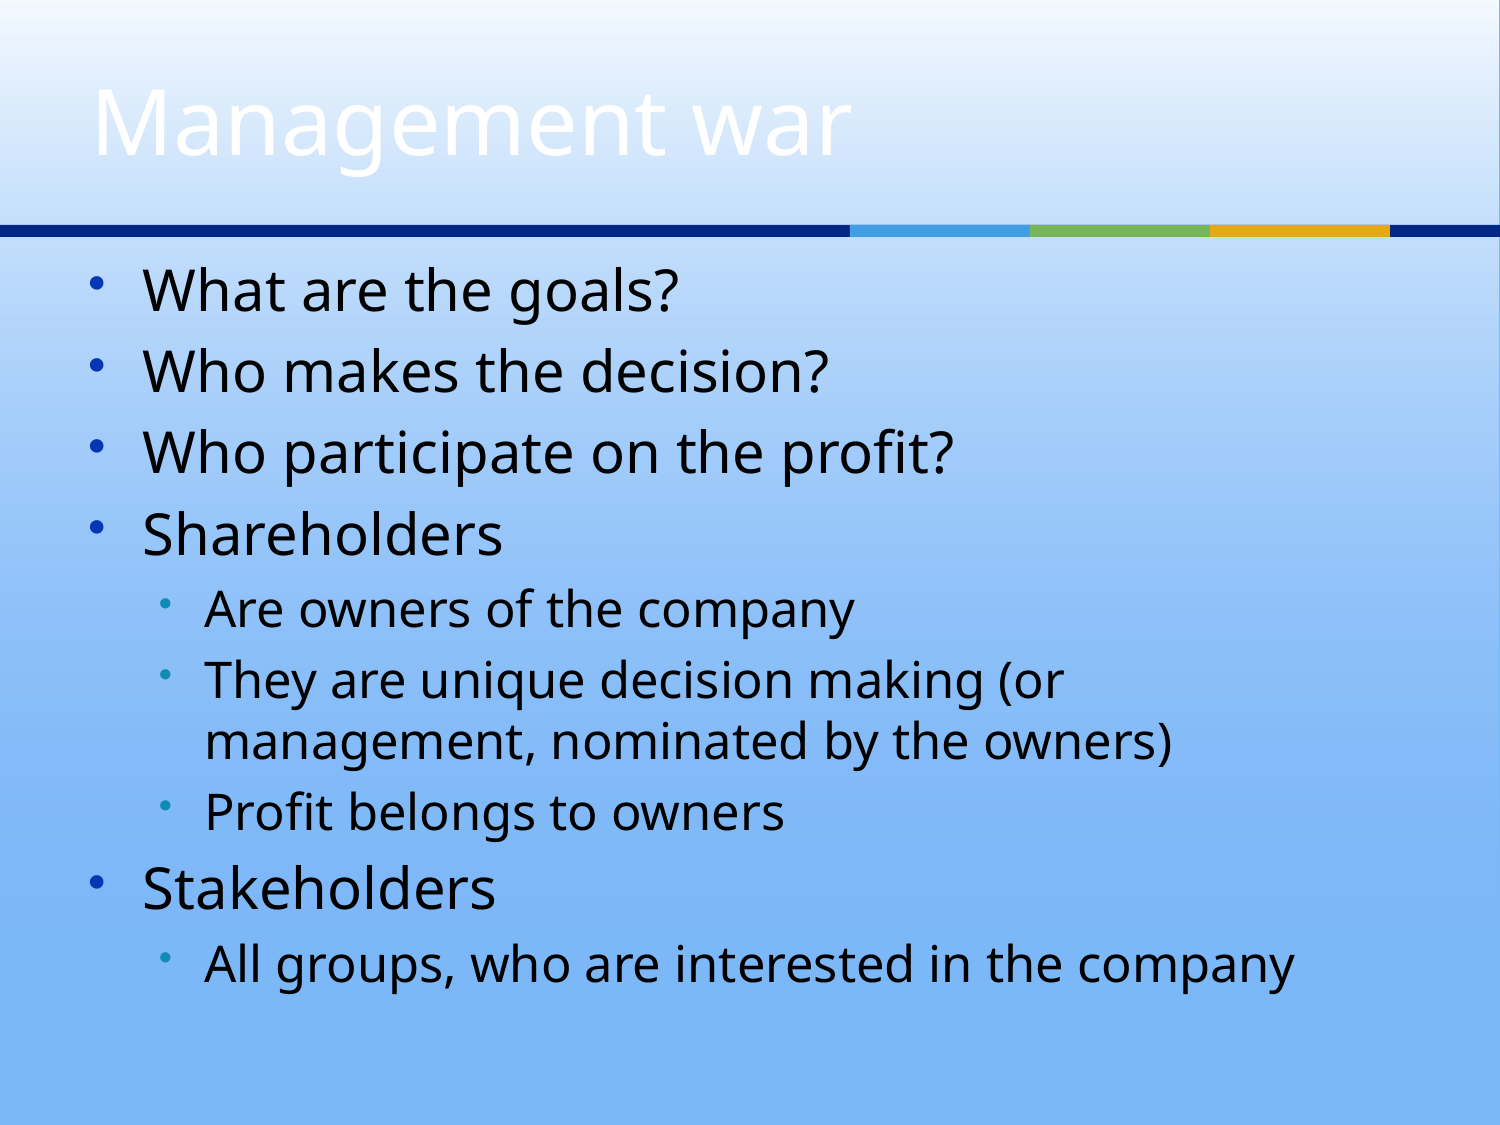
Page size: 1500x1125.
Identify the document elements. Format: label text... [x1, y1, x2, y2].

title Management war [75, 24, 1425, 213]
list What are the goals? Who makes the decision? Who participate on the profit? Shareholders Are owners of the company They are unique decision making (or management, nominated by the owners) Profit belongs to owners Stakeholders All groups, who are interested in the company [75, 246, 1425, 1005]
